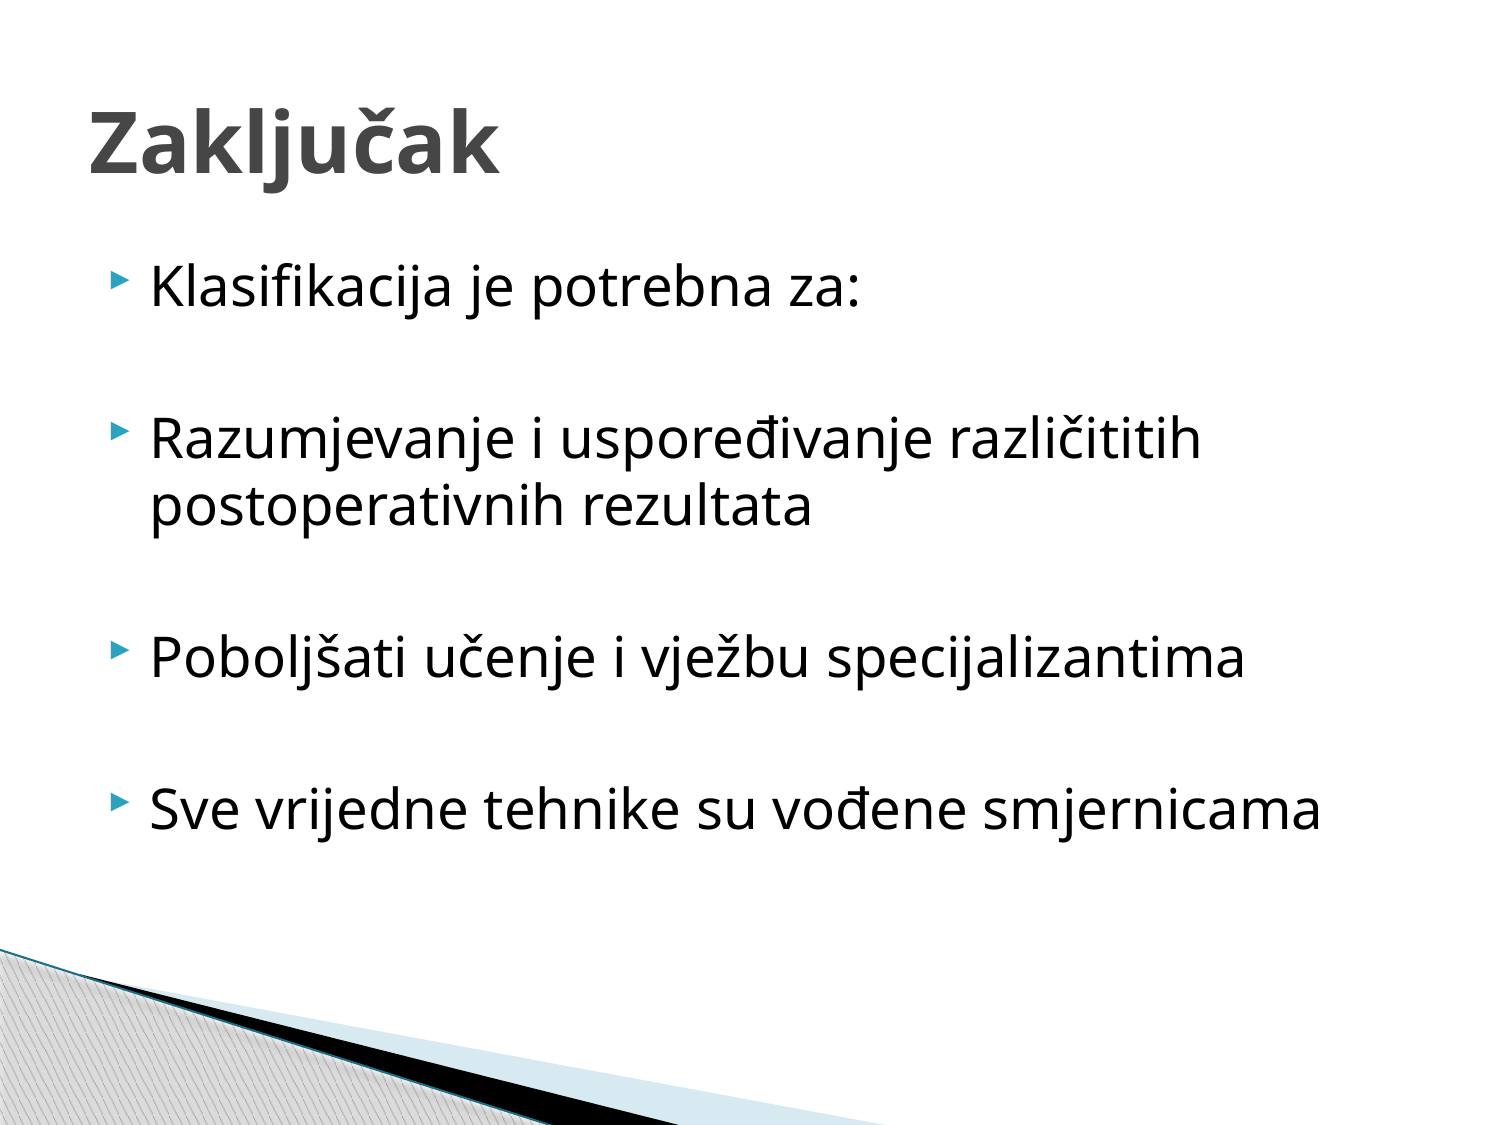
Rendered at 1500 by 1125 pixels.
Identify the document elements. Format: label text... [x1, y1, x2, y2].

title Zaključak [75, 45, 1425, 233]
list Klasifikacija je potrebna za: Razumjevanje i uspoređivanje različititih postoperativnih rezultata Poboljšati učenje i vježbu specijalizantima Sve vrijedne tehnike su vođene smjernicama [75, 243, 1425, 986]
